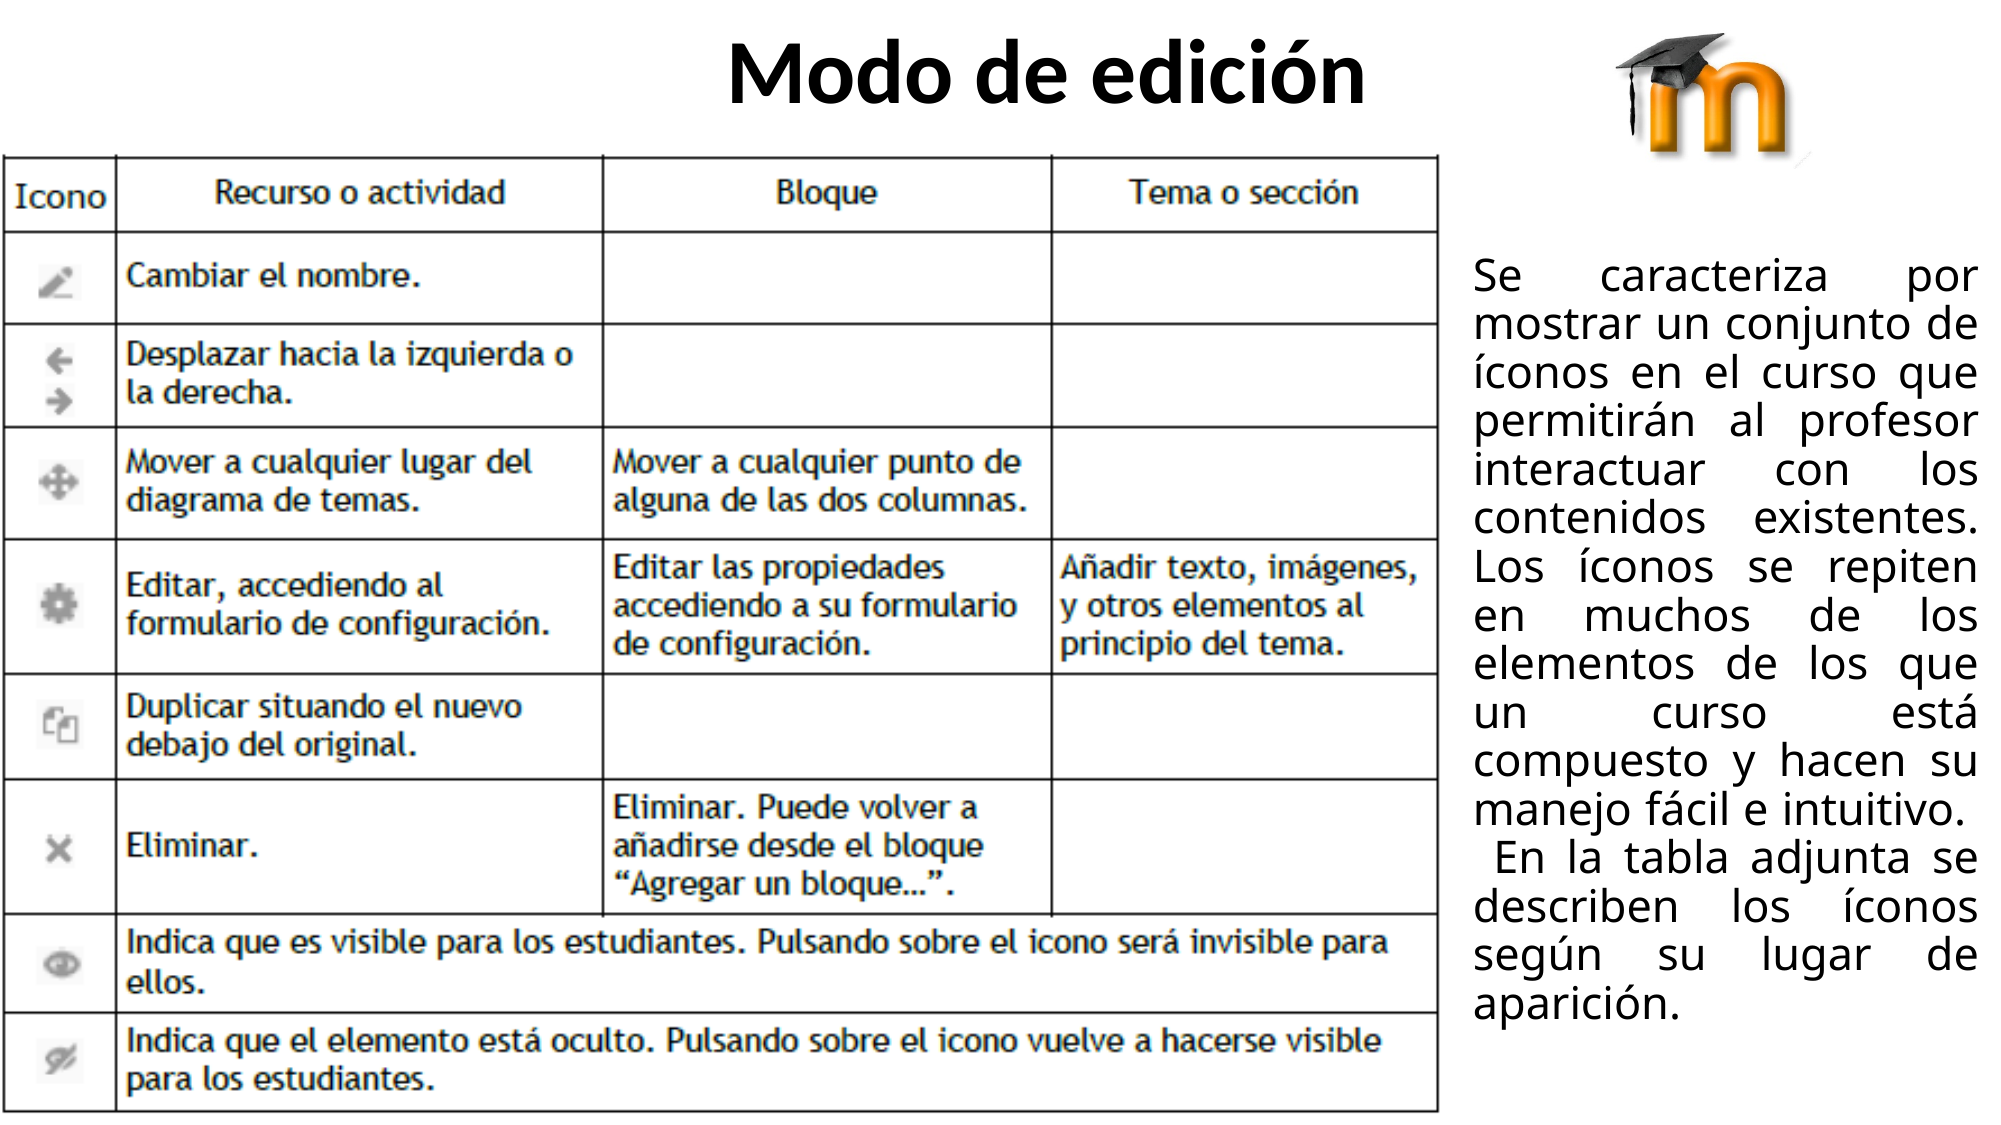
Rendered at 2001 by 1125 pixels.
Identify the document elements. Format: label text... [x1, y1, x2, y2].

title Se caracteriza por mostrar un conjunto de íconos en el curso que permitirán al profesor interactuar con los contenidos existentes. Los íconos se repiten en muchos de los elementos de los que un curso está compuesto y hacen su manejo fácil e intuitivo. En la tabla adjunta se describen los íconos según su lugar de aparición. [1458, 157, 1995, 1046]
picture [1612, 19, 1813, 169]
picture [0, 131, 1458, 1125]
text_box Modo de edición [711, 4, 1385, 130]
